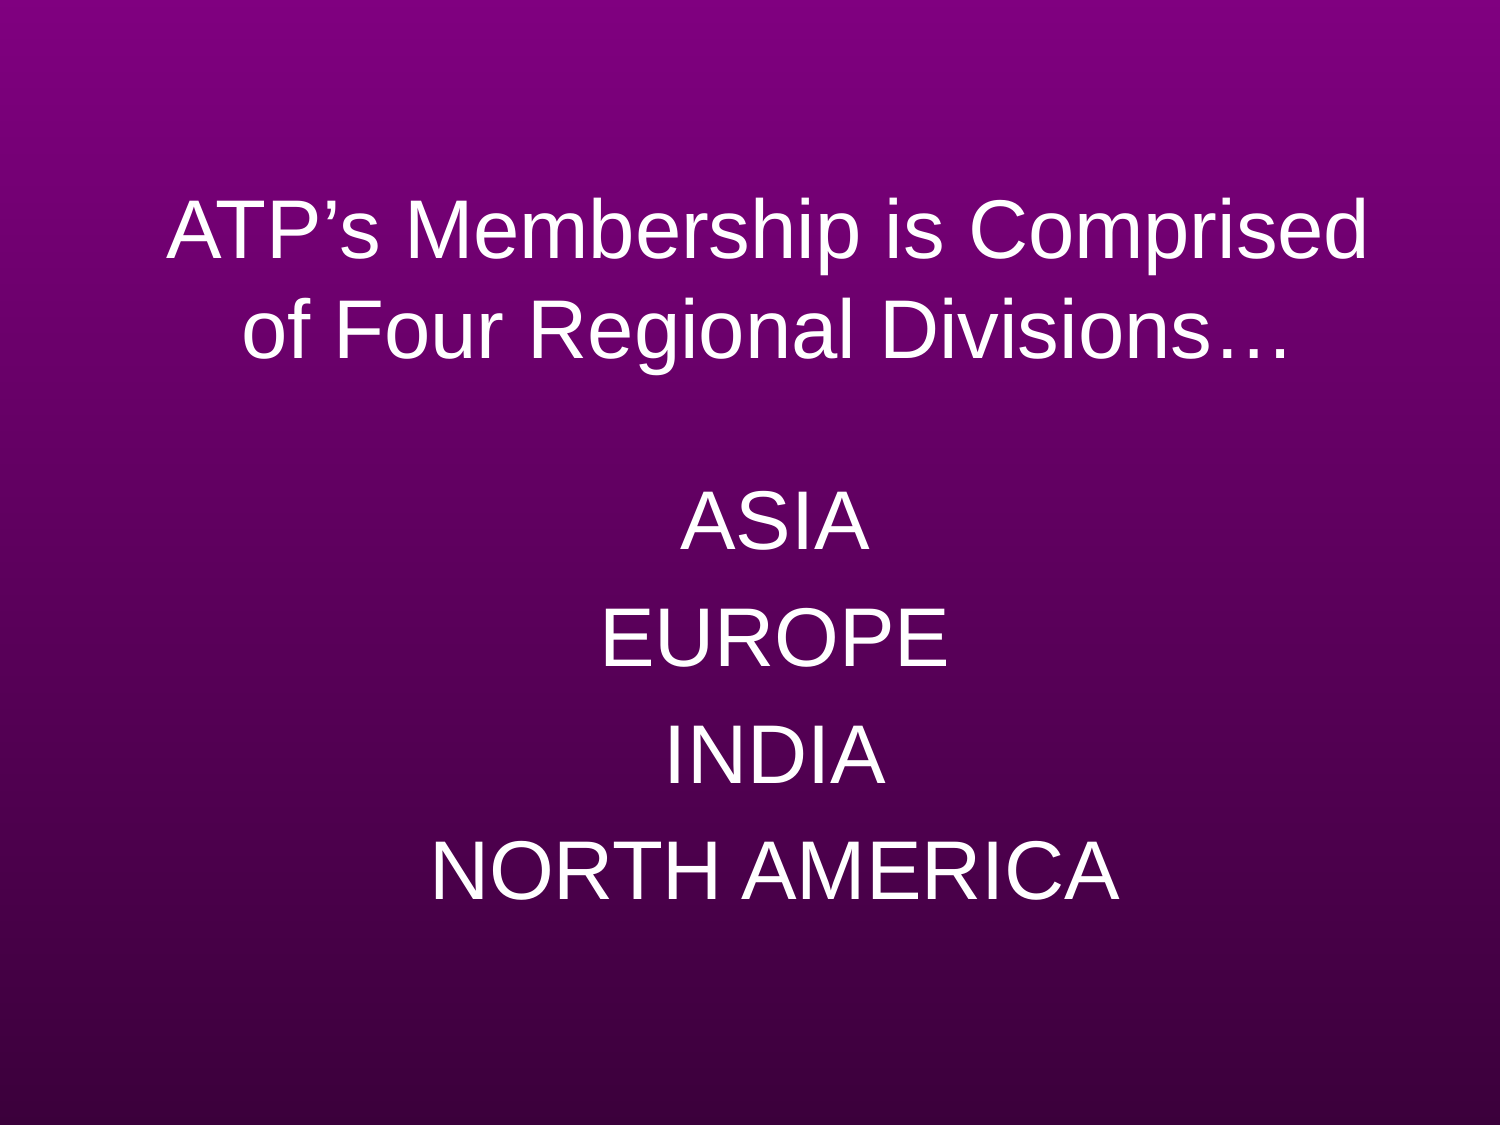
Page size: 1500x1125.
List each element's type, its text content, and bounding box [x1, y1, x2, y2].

list ASIA EUROPE INDIA NORTH AMERICA [137, 362, 1413, 625]
title ATP’s Membership is Comprised of Four Regional Divisions… [112, 137, 1425, 413]
